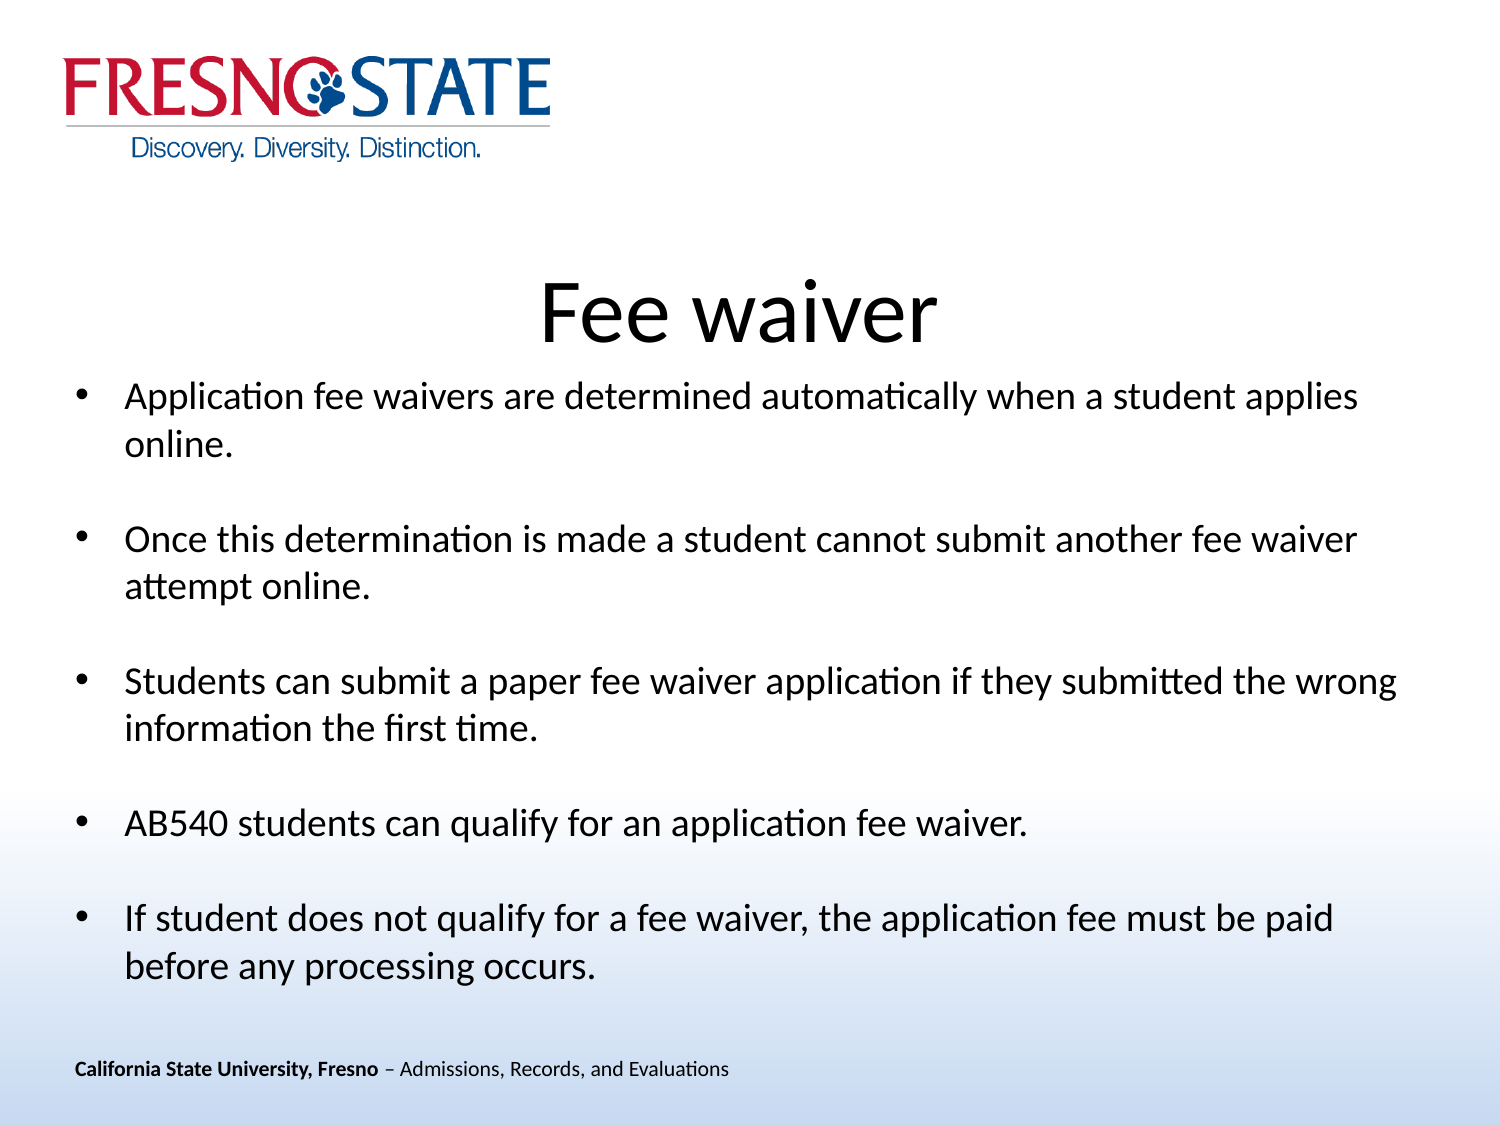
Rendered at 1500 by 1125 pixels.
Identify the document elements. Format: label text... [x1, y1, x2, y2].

list Application fee waivers are determined automatically when a student applies online. Once this determination is made a student cannot submit another fee waiver attempt online. Students can submit a paper fee waiver application if they submitted the wrong information the first time. AB540 students can qualify for an application fee waiver. If student does not qualify for a fee waiver, the application fee must be paid before any processing occurs. [75, 362, 1425, 1000]
title Fee waiver [75, 212, 1425, 362]
picture [62, 56, 550, 162]
